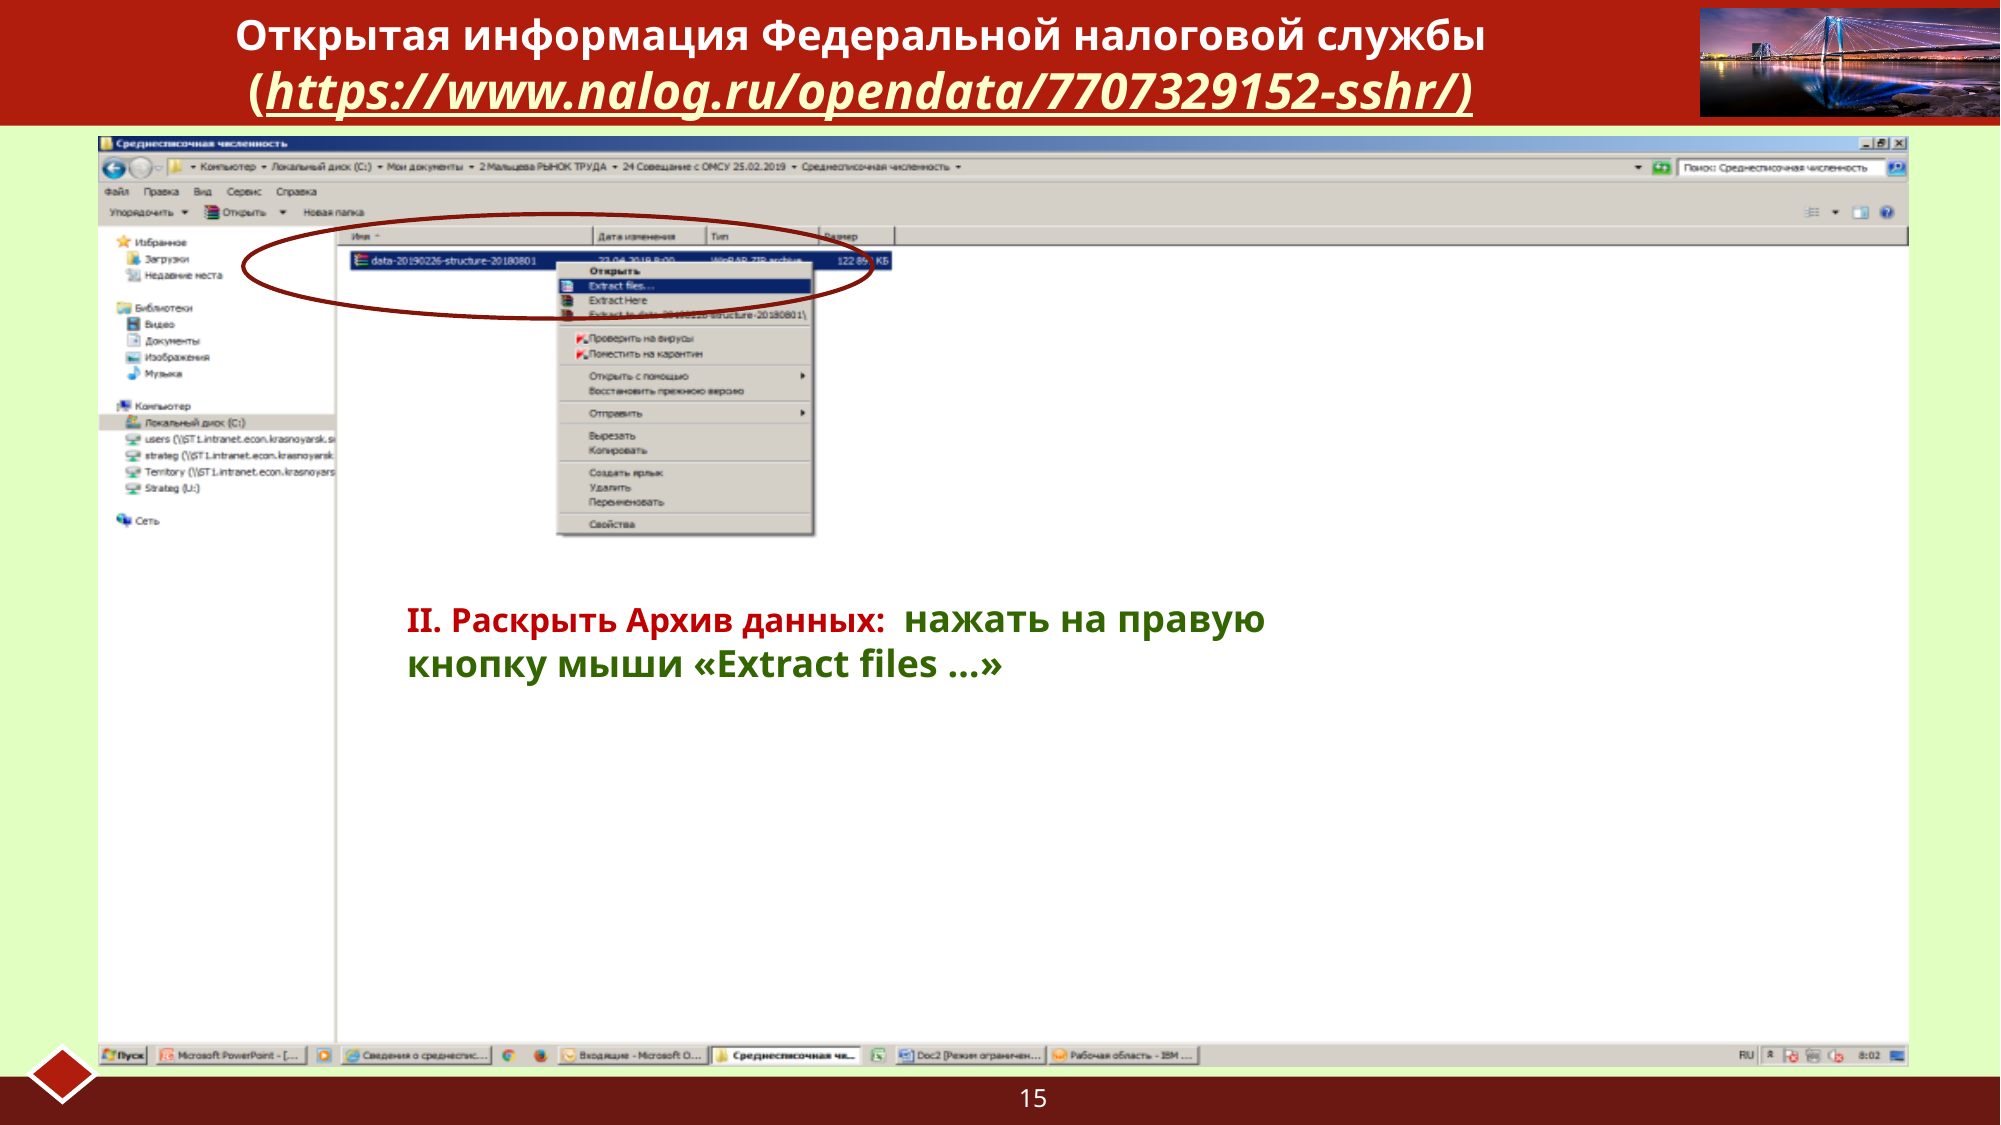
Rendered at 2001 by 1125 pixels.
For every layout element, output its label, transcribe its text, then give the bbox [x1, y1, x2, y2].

slide_number 15 [799, 1075, 1267, 1115]
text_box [98, 135, 1910, 1068]
picture [1700, 8, 2000, 117]
text_box Открытая информация Федеральной налоговой службы (https://www.nalog.ru/opendata/7707329152-sshr/) [47, 0, 1675, 129]
